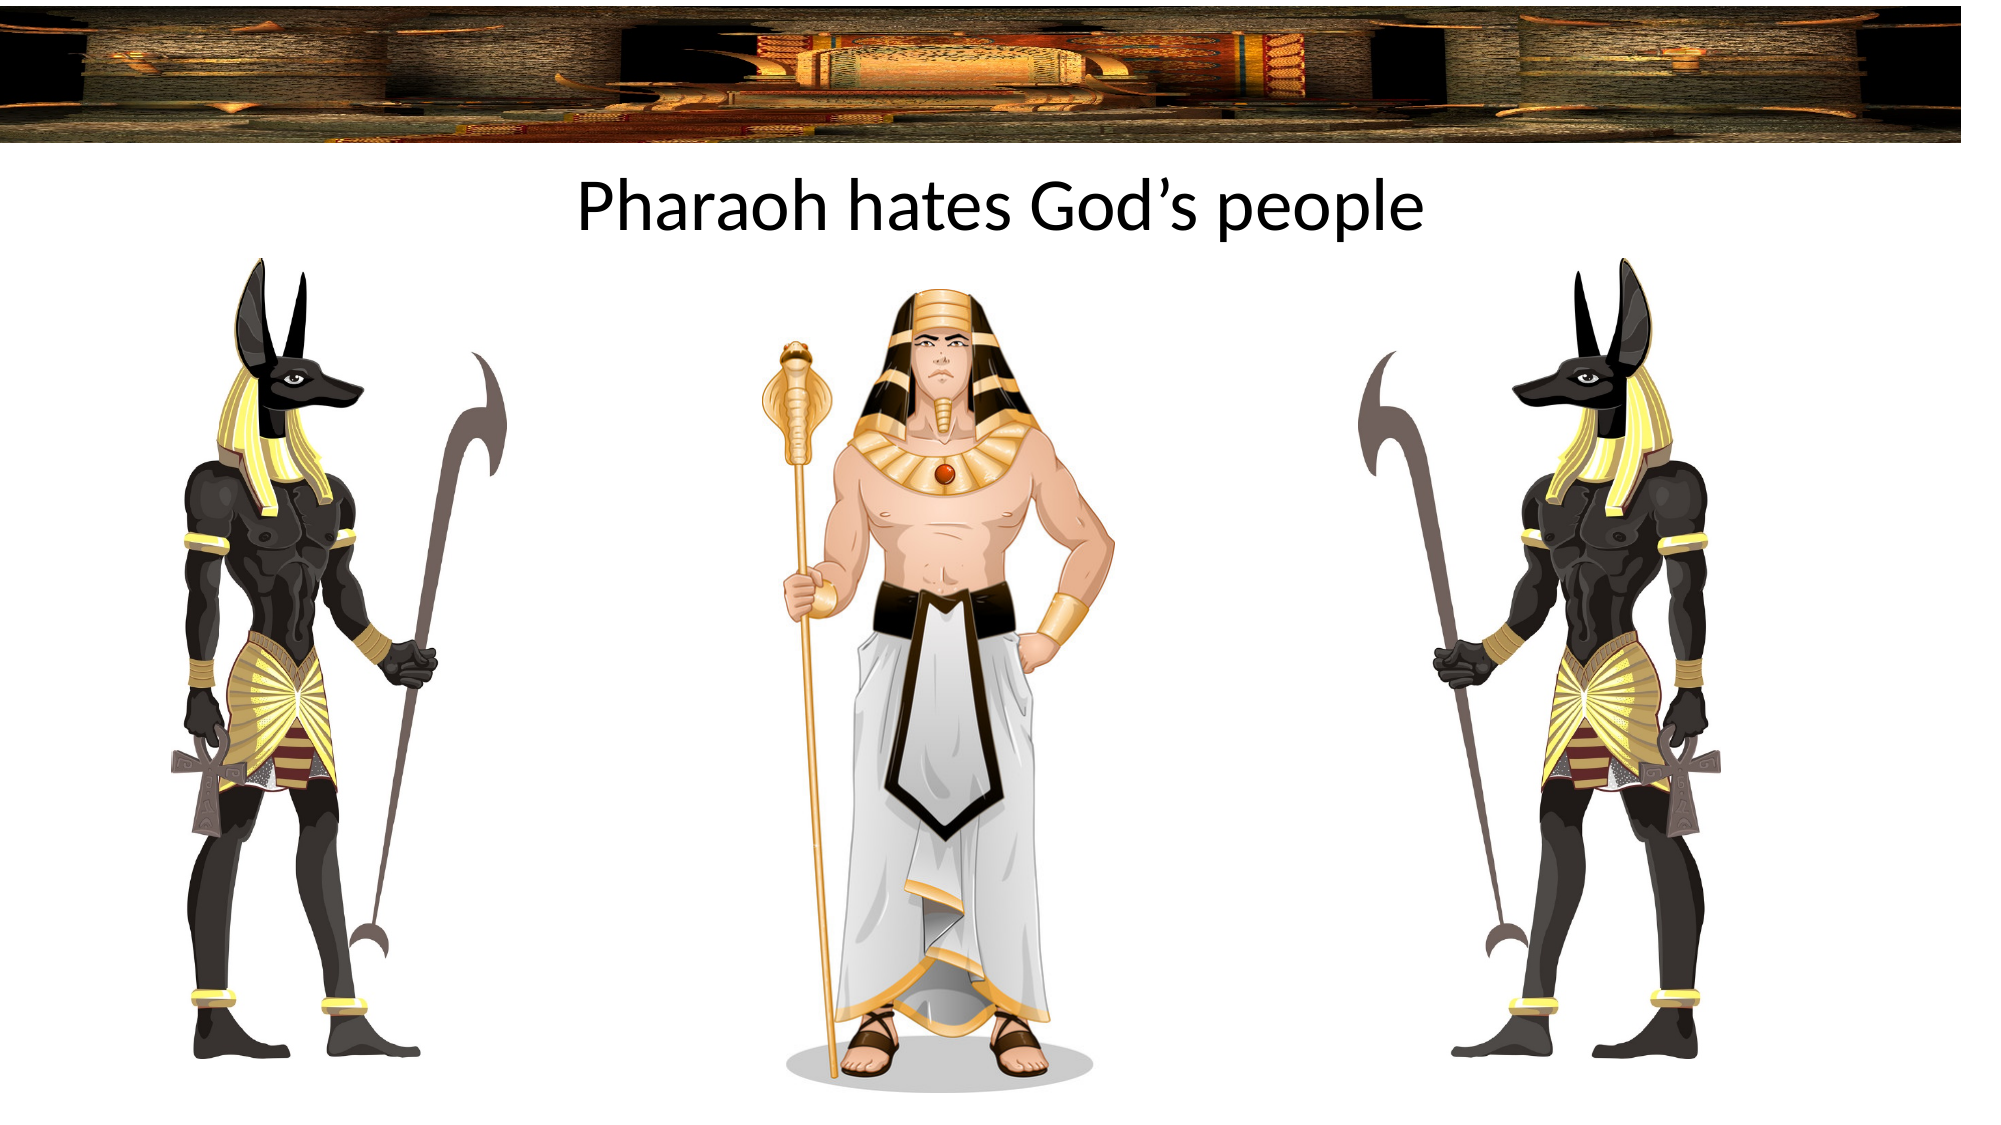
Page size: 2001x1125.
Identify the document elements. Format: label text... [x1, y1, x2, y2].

picture [1358, 258, 1721, 1059]
text_box Pharaoh hates God’s people [561, 147, 1551, 253]
picture [0, 6, 1961, 143]
picture [762, 289, 1115, 1093]
picture [171, 258, 507, 1059]
